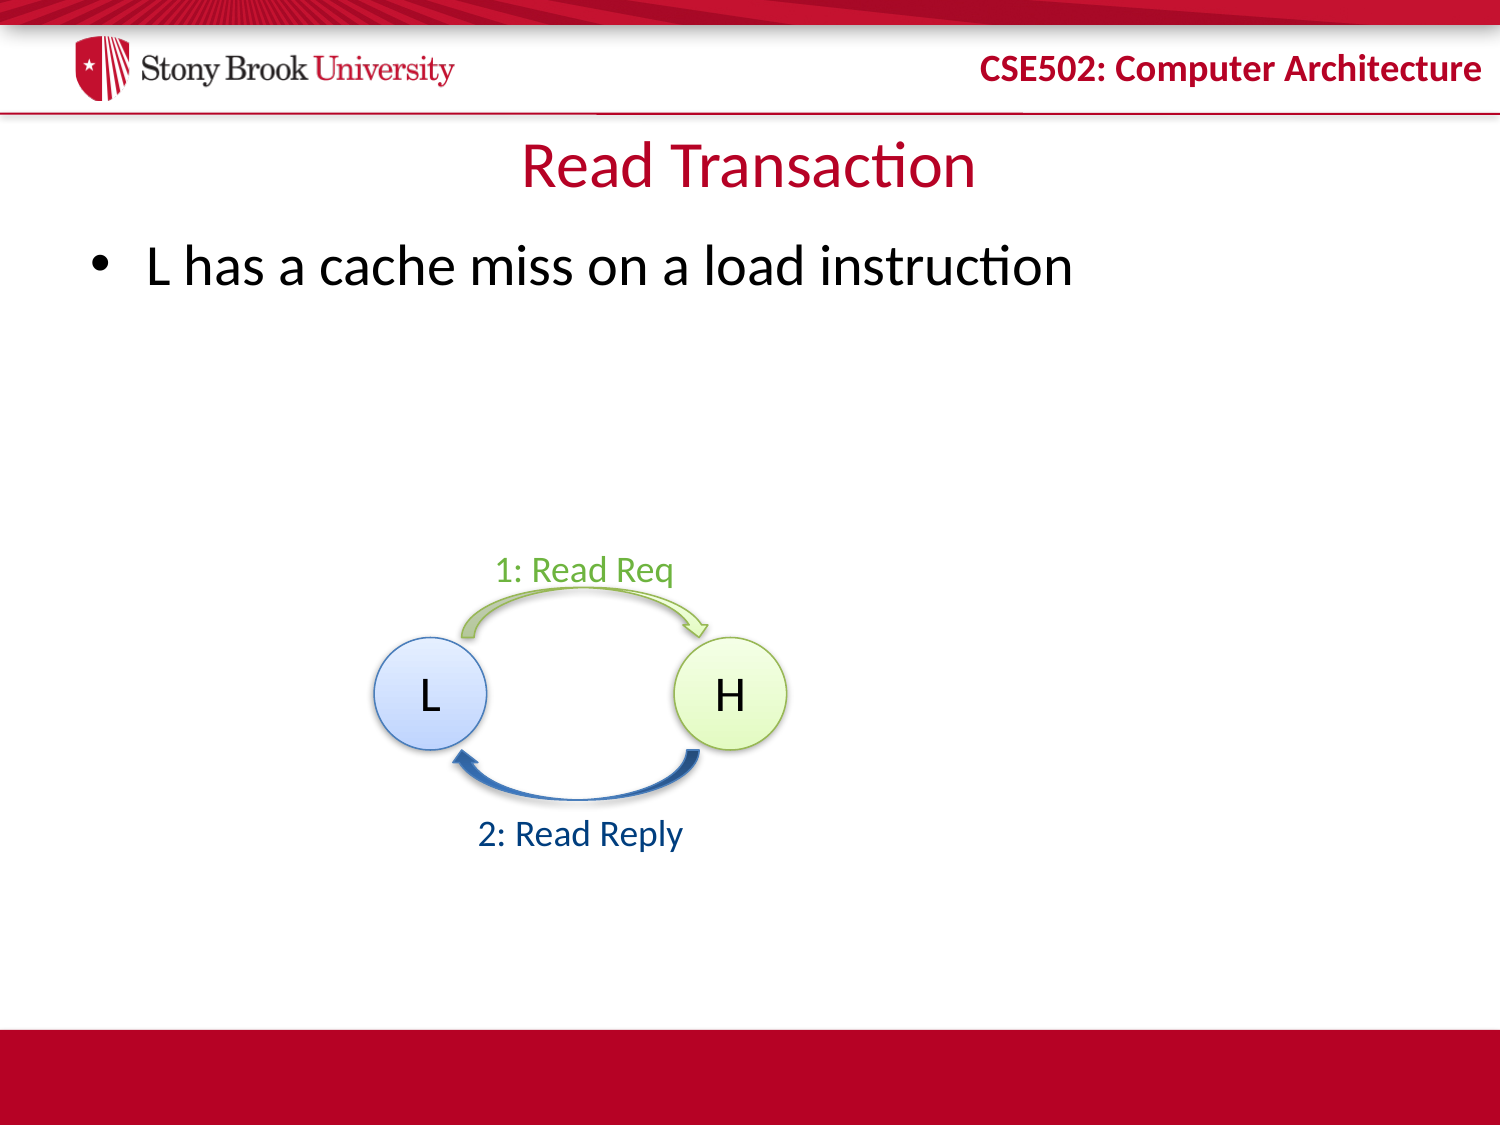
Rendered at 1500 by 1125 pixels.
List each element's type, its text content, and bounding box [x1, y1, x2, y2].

text_box 2: Read Reply [462, 801, 699, 862]
text_box [645, 598, 709, 639]
text_box 1: Read Req [479, 537, 690, 598]
text_box L [373, 636, 488, 751]
list L has a cache miss on a load instruction [75, 219, 1425, 1024]
text_box H [673, 636, 788, 751]
picture [0, 0, 1500, 25]
title Read Transaction [0, 113, 1500, 209]
text_box [452, 749, 700, 801]
text_box [460, 598, 522, 639]
